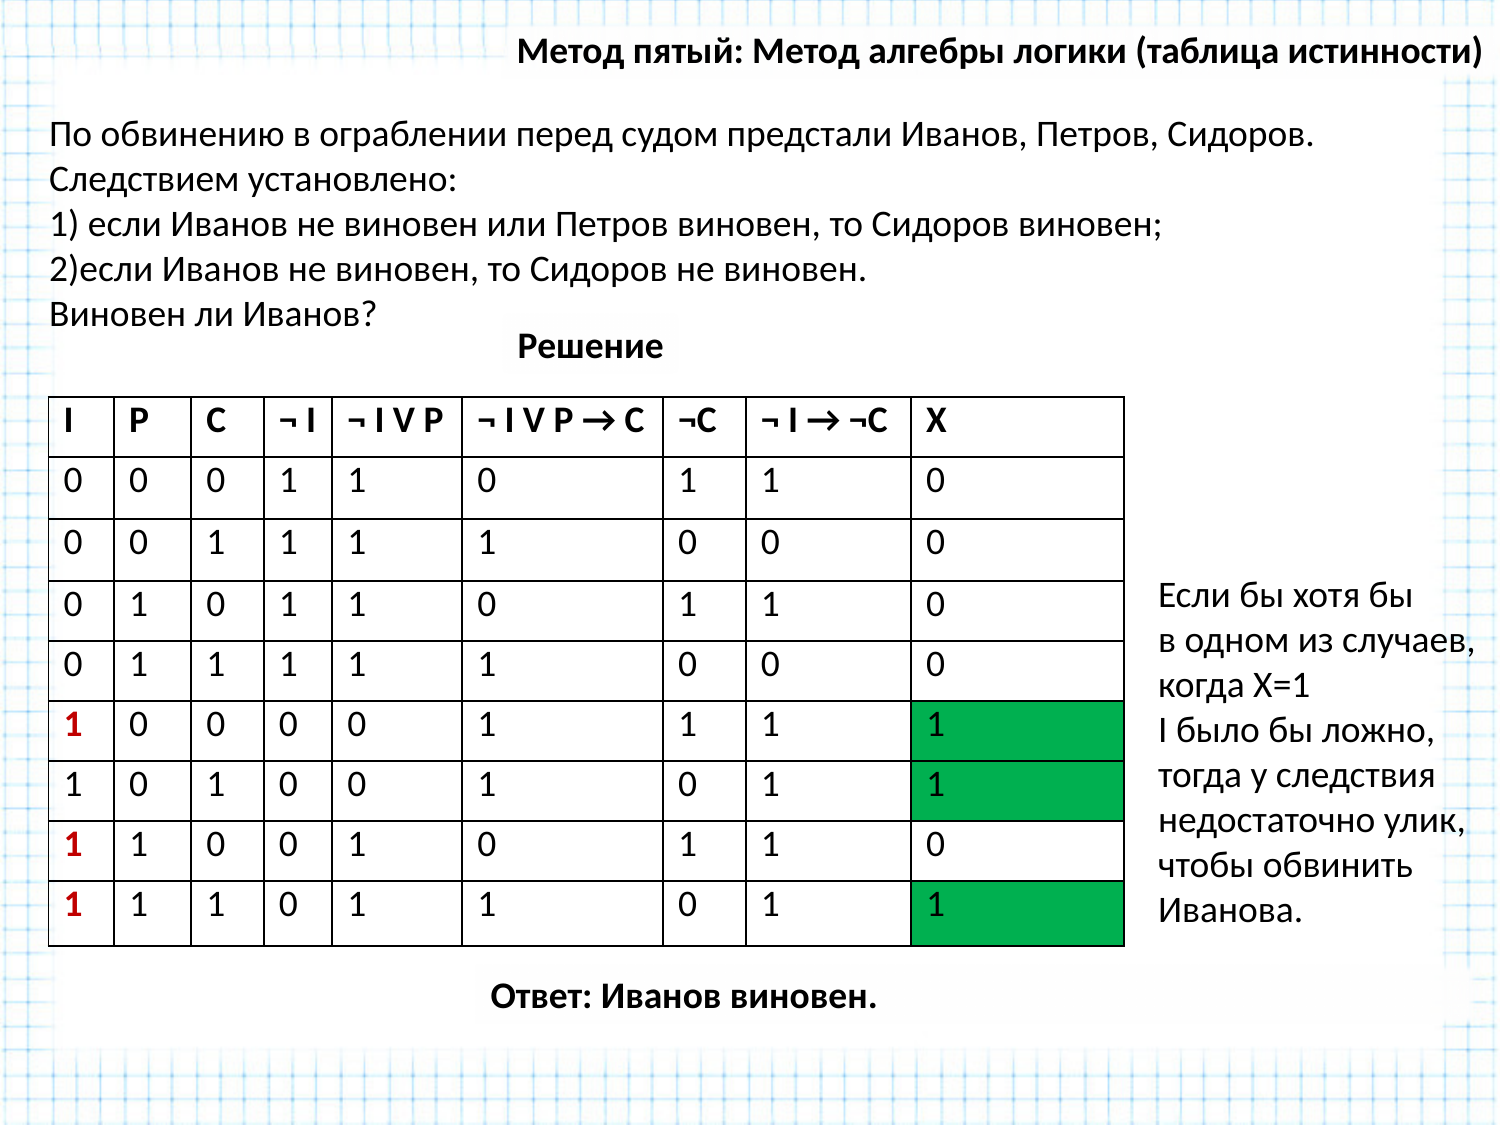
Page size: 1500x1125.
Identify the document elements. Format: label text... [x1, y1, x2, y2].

table_cell 1 [912, 882, 1123, 945]
table_cell 0 [747, 520, 910, 580]
table_header P [115, 398, 190, 456]
table_cell 0 [115, 520, 190, 580]
table_cell 1 [49, 702, 113, 760]
table_cell 1 [463, 520, 662, 580]
table_cell 0 [463, 582, 662, 640]
table_cell 1 [333, 642, 461, 700]
table_cell 0 [912, 458, 1123, 518]
table_header X [912, 398, 1123, 456]
table_cell 0 [192, 822, 263, 880]
table_cell 0 [747, 642, 910, 700]
table_cell 1 [115, 882, 190, 945]
table_cell 1 [664, 702, 745, 760]
table_cell 0 [192, 582, 263, 640]
table_header ¬C [664, 398, 745, 456]
table_cell 1 [664, 822, 745, 880]
table_cell 1 [192, 882, 263, 945]
table_cell 0 [49, 458, 113, 518]
table_cell 1 [265, 458, 331, 518]
table_cell 1 [747, 822, 910, 880]
table_cell 1 [49, 882, 113, 945]
table_header C [192, 398, 263, 456]
table_cell 1 [265, 520, 331, 580]
table_cell 1 [912, 702, 1123, 760]
table_cell 0 [912, 642, 1123, 700]
table_cell 1 [115, 582, 190, 640]
table_cell 1 [463, 702, 662, 760]
table_cell 0 [49, 642, 113, 700]
text_box По обвинению в ограблении перед судом предстали Иванов, Петров, Сидоров. Следствием установлено: 1) если Иванов не виновен или Петров виновен, то Сидоров виновен; 2)если Иванов не виновен, то Сидоров не виновен. Виновен ли Иванов? [34, 101, 1476, 342]
table_cell 0 [463, 458, 662, 518]
table_cell 1 [333, 822, 461, 880]
table_cell 1 [333, 882, 461, 945]
table_cell 1 [664, 458, 745, 518]
table_cell 0 [664, 520, 745, 580]
table_cell 0 [333, 762, 461, 820]
table_cell 1 [49, 762, 113, 820]
table_cell 0 [265, 822, 331, 880]
table_header I [49, 398, 113, 456]
table_cell 1 [747, 458, 910, 518]
table_cell 1 [49, 822, 113, 880]
picture [0, 0, 1500, 1125]
table_cell 0 [115, 458, 190, 518]
table_cell 1 [333, 582, 461, 640]
table_cell 1 [265, 642, 331, 700]
table_cell 1 [192, 762, 263, 820]
table_cell 0 [912, 822, 1123, 880]
table_cell 1 [463, 642, 662, 700]
table_cell 1 [747, 702, 910, 760]
table_cell 0 [463, 822, 662, 880]
table_cell 0 [912, 520, 1123, 580]
text_box Решение [507, 318, 675, 365]
table_cell 0 [192, 458, 263, 518]
table_cell 0 [49, 520, 113, 580]
table_cell 0 [664, 882, 745, 945]
table_cell 0 [115, 762, 190, 820]
table_cell 1 [747, 762, 910, 820]
table_cell 1 [463, 882, 662, 945]
table_cell 1 [463, 762, 662, 820]
table_header ¬ I V P → C [463, 398, 662, 456]
table_cell 1 [192, 520, 263, 580]
table_cell 1 [333, 520, 461, 580]
table_cell 0 [333, 702, 461, 760]
table_cell 1 [265, 582, 331, 640]
table_cell 0 [664, 762, 745, 820]
table_cell 1 [333, 458, 461, 518]
table_cell 0 [265, 882, 331, 945]
table_cell 0 [192, 702, 263, 760]
text_box Метод пятый: Метод алгебры логики (таблица истинности) [510, 27, 1495, 71]
table_header ¬ I V P [333, 398, 461, 456]
table_cell 0 [49, 582, 113, 640]
table_cell 1 [115, 642, 190, 700]
table_header ¬ I [265, 398, 331, 456]
table_cell 1 [192, 642, 263, 700]
table_cell 1 [747, 882, 910, 945]
table_cell 1 [115, 822, 190, 880]
table_cell 1 [747, 582, 910, 640]
table_cell 0 [265, 702, 331, 760]
table_cell 0 [912, 582, 1123, 640]
text_box Ответ: Иванов виновен. [484, 972, 1469, 1016]
table_cell 1 [664, 582, 745, 640]
table_header ¬ I → ¬C [747, 398, 910, 456]
table_cell 1 [912, 762, 1123, 820]
table_cell 0 [265, 762, 331, 820]
table_cell 0 [664, 642, 745, 700]
table_cell 0 [115, 702, 190, 760]
text_box Если бы хотя бы в одном из случаев, когда Х=1 I было бы ложно, тогда у следствия недостаточно улик, чтобы обвинить Иванова. [1143, 562, 1500, 938]
